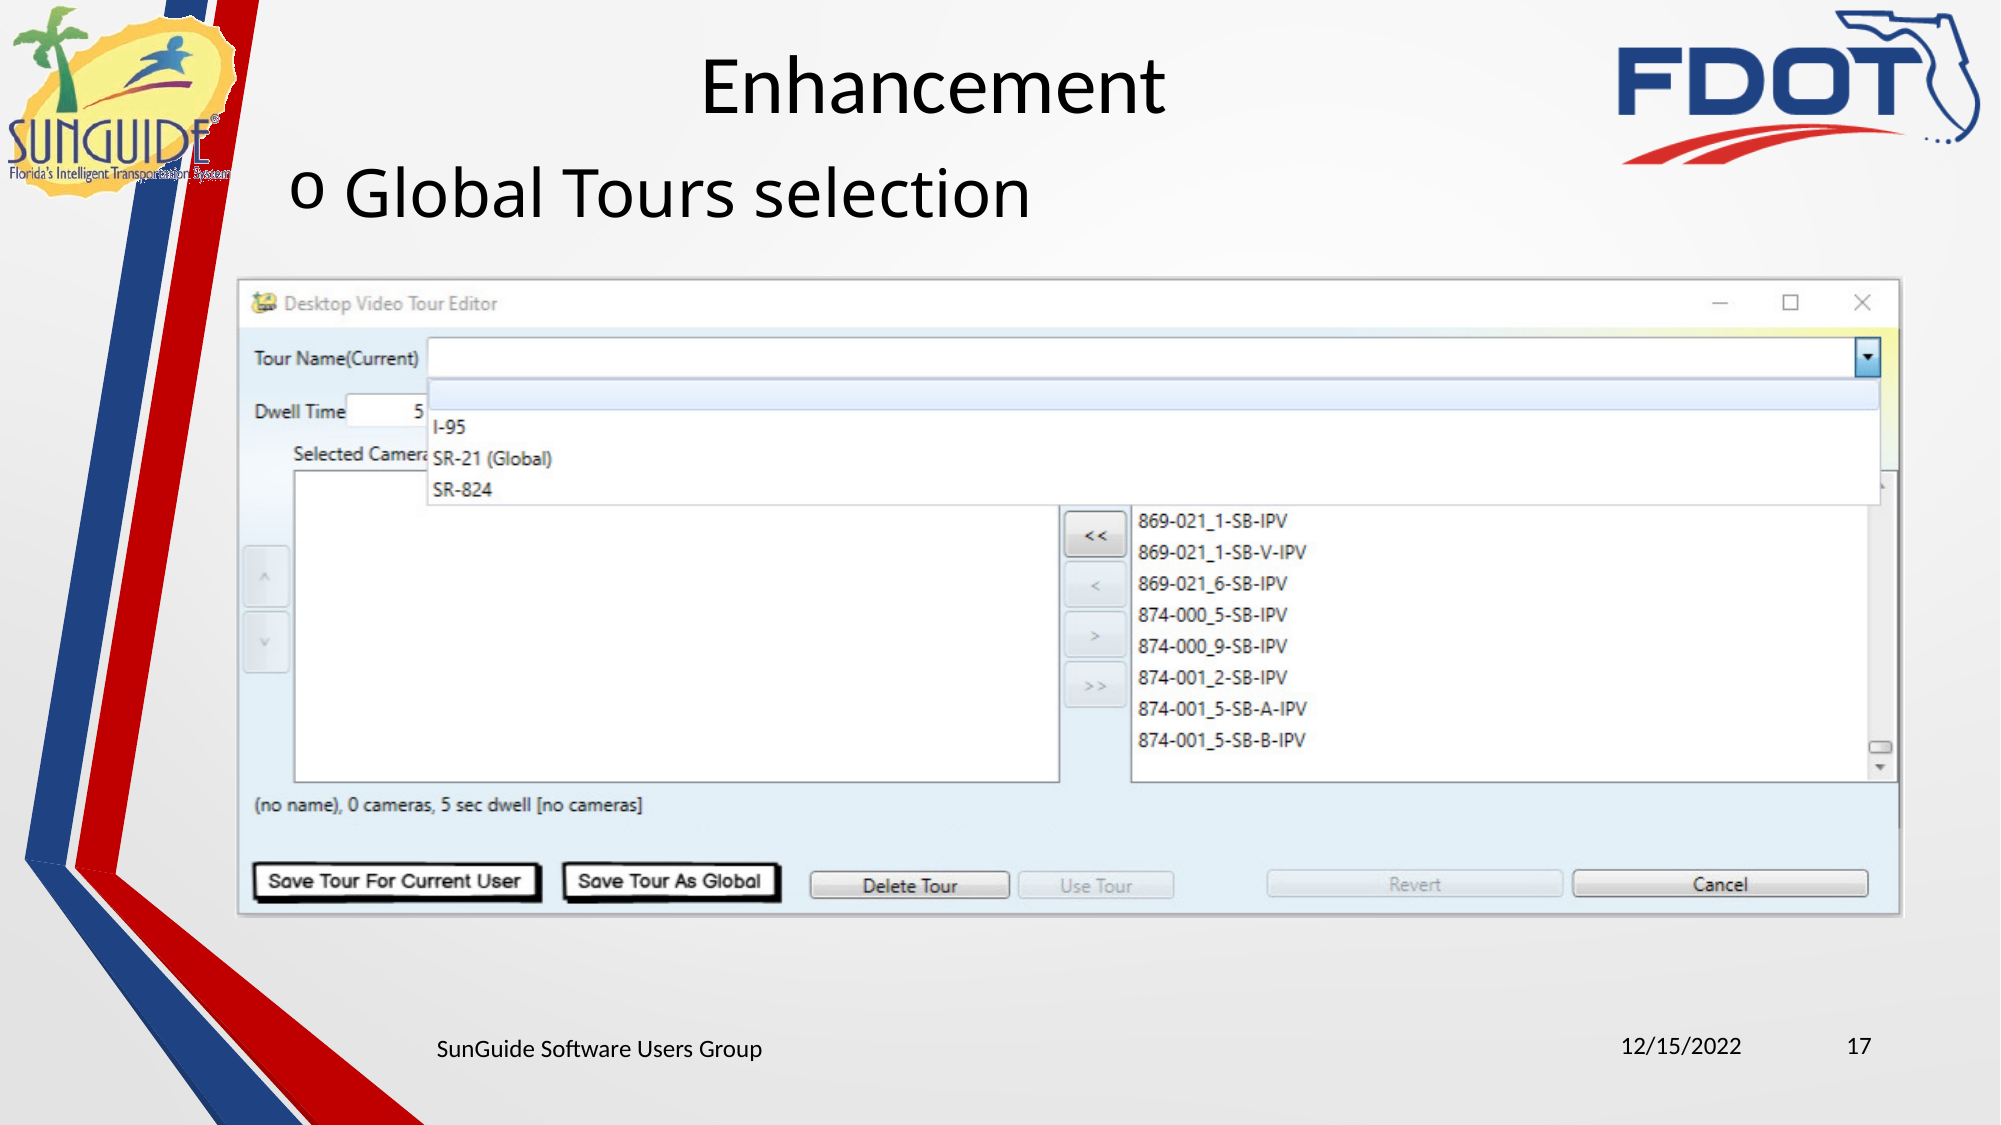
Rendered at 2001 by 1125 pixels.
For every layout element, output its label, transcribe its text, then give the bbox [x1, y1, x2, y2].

footer SunGuide Software Users Group [421, 1017, 1584, 1078]
text_box Enhancement [272, 23, 1596, 139]
slide_number 17 [1796, 1014, 1887, 1075]
picture [1611, 0, 1983, 172]
picture [235, 276, 1905, 918]
text_box Global Tours selection [272, 143, 1936, 239]
picture [2, 0, 249, 209]
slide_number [1569, 1014, 1758, 1075]
